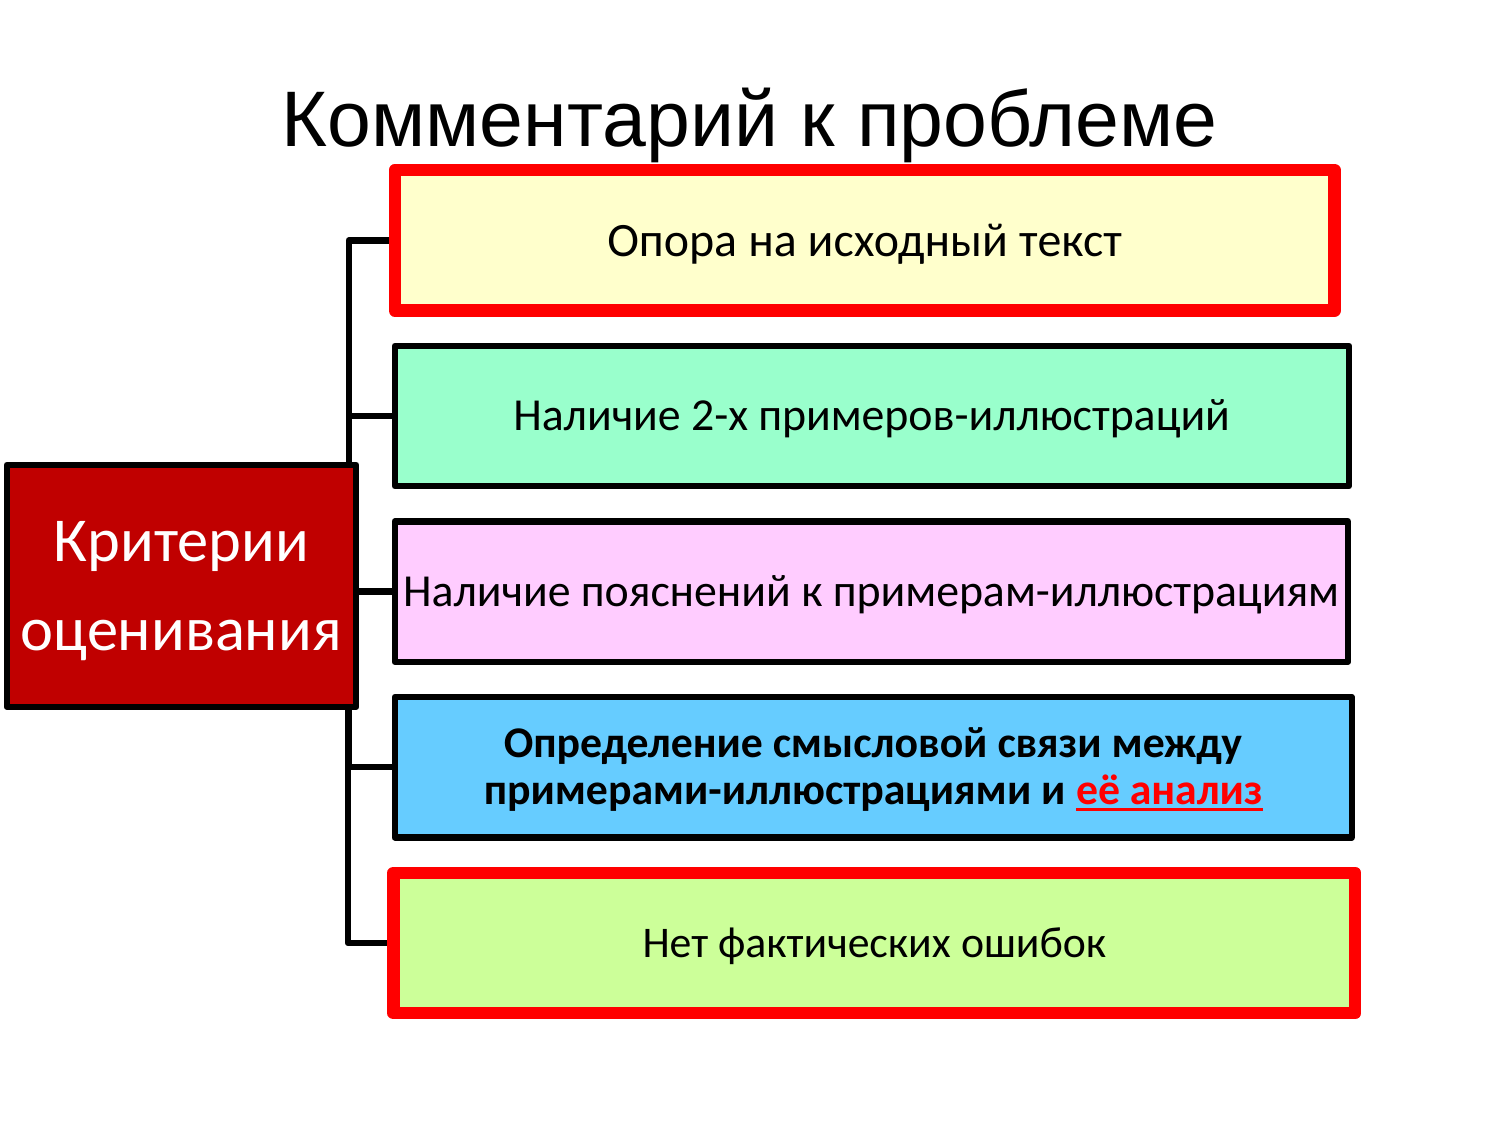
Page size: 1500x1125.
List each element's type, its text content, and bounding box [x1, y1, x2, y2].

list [19, 169, 1398, 1014]
title Комментарий к проблеме [0, 59, 1500, 170]
